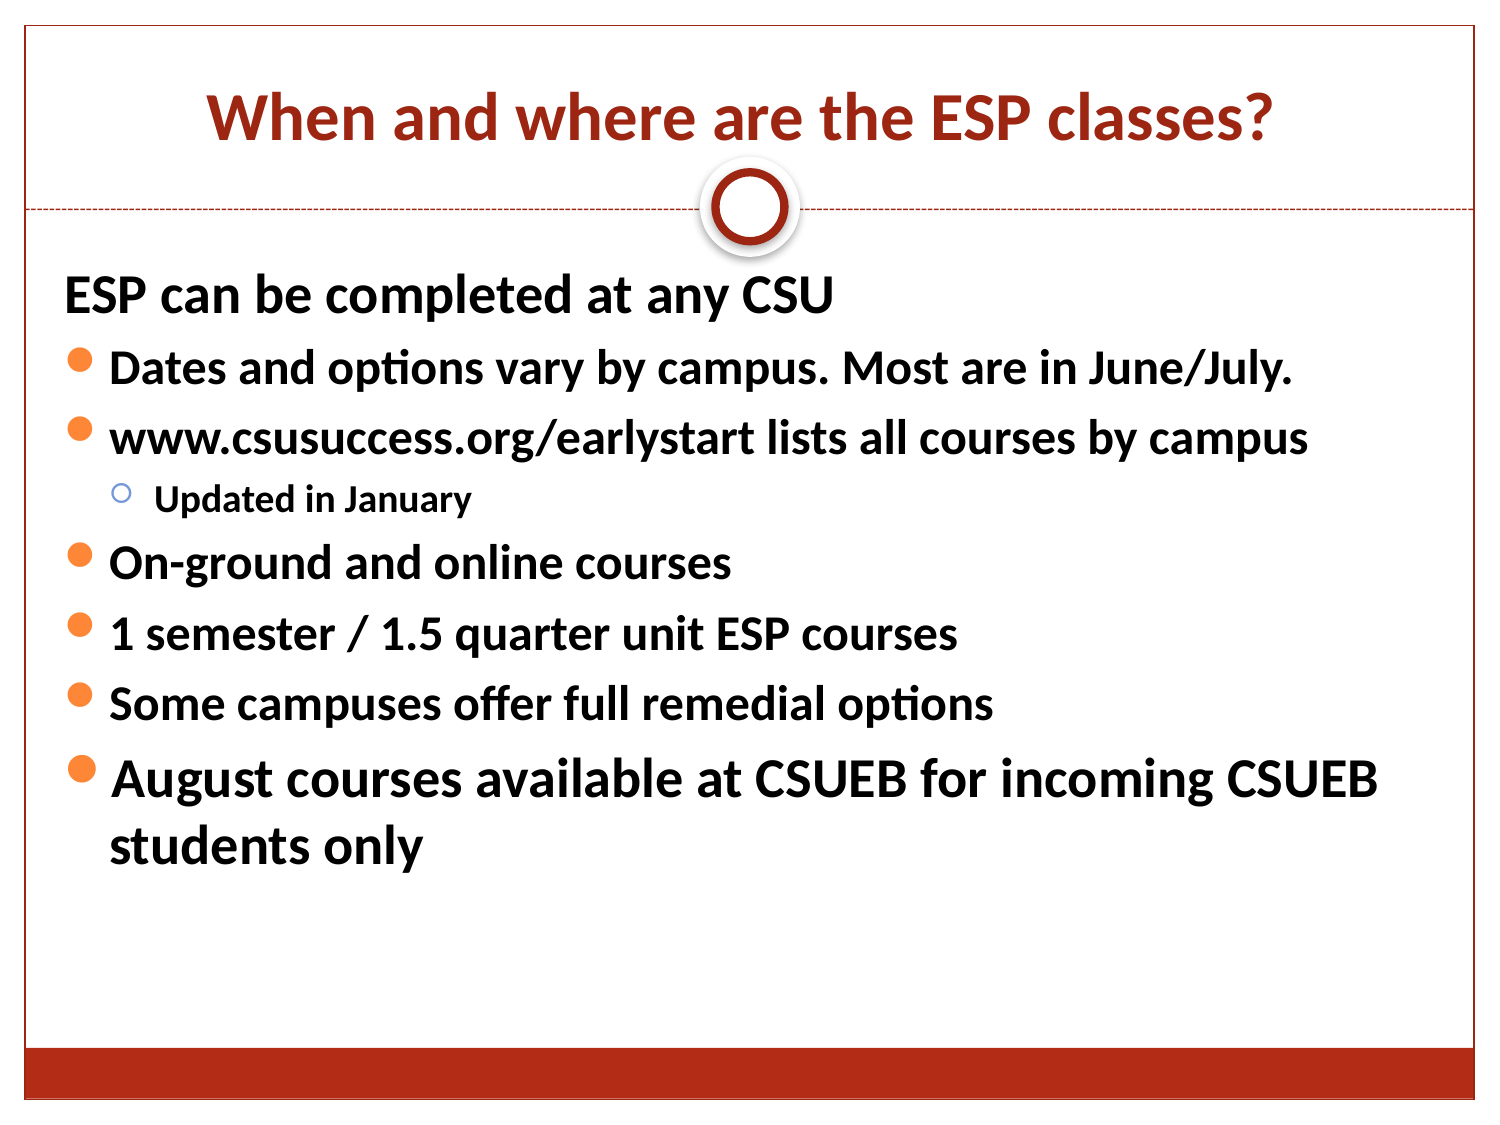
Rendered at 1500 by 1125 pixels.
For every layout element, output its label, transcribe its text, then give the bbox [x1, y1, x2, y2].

list ESP can be completed at any CSU Dates and options vary by campus. Most are in June/July. www.csusuccess.org/earlystart lists all courses by campus Updated in January On-ground and online courses 1 semester / 1.5 quarter unit ESP courses Some campuses offer full remedial options August courses available at CSUEB for incoming CSUEB students only [49, 249, 1450, 1005]
title When and where are the ESP classes? [49, 37, 1450, 162]
